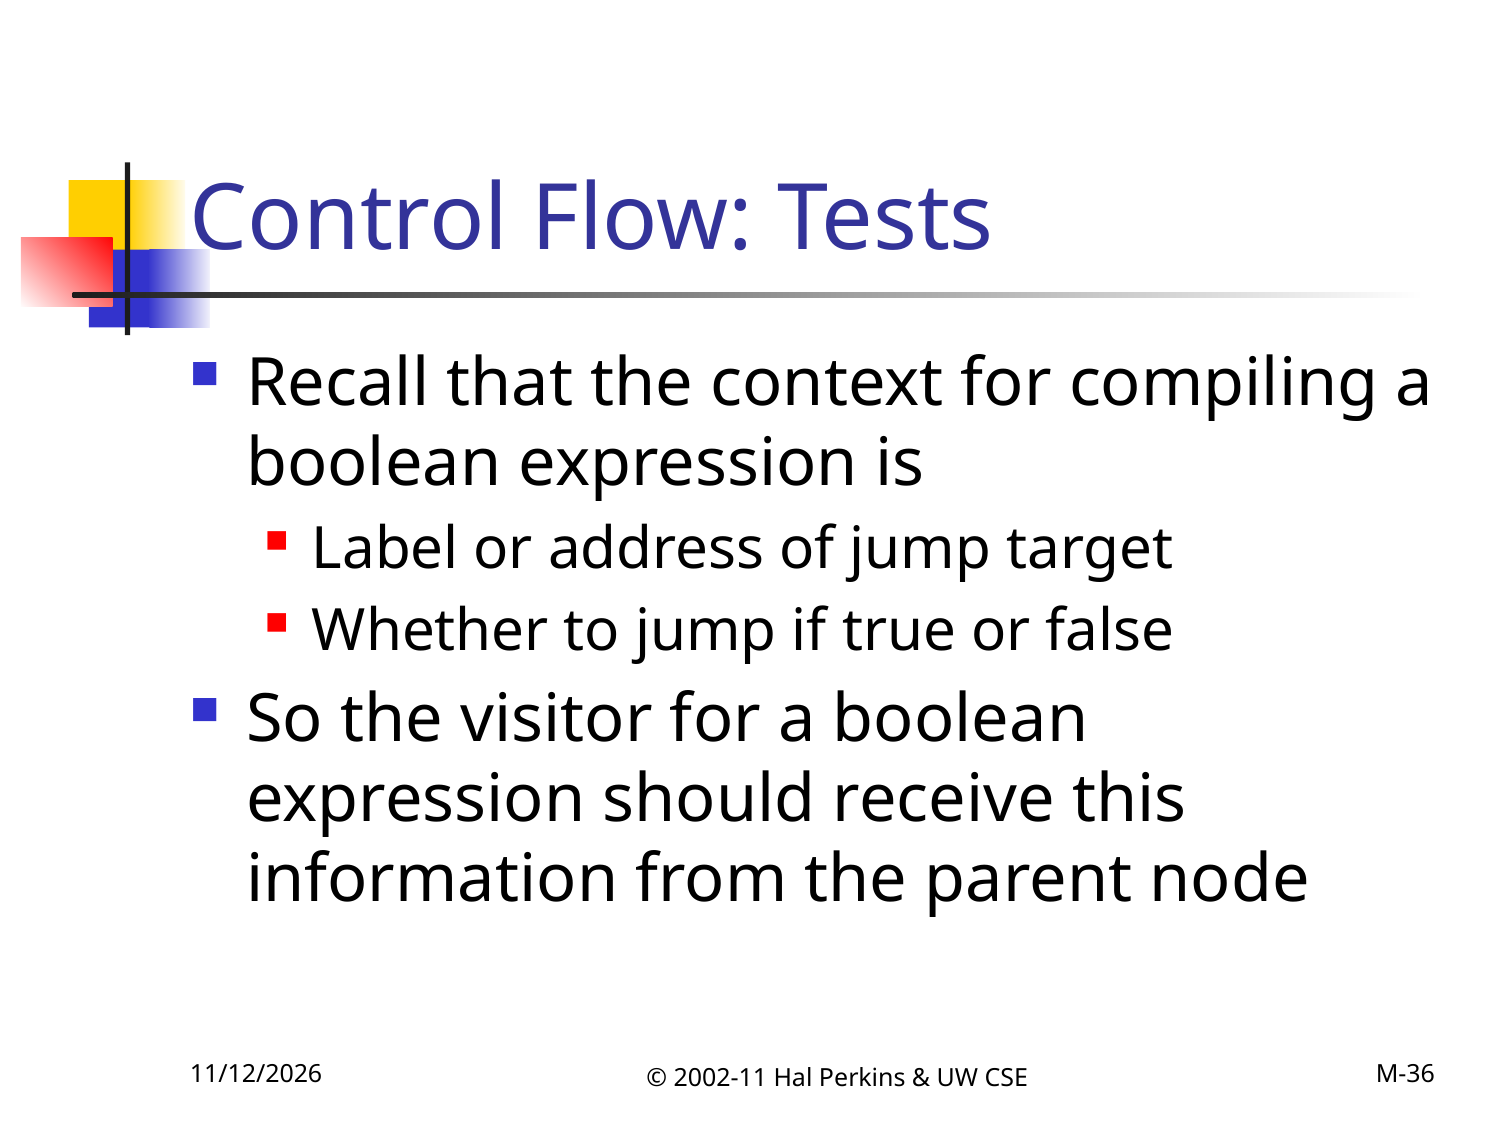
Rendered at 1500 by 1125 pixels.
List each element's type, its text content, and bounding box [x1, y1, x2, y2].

list Recall that the context for compiling a boolean expression is Label or address of jump target Whether to jump if true or false So the visitor for a boolean expression should receive this information from the parent node [174, 331, 1450, 1006]
title Control Flow: Tests [174, 35, 1454, 275]
footer © 2002-11 Hal Perkins & UW CSE [599, 1023, 1076, 1100]
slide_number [174, 1023, 488, 1100]
slide_number M-36 [1137, 1023, 1451, 1100]
